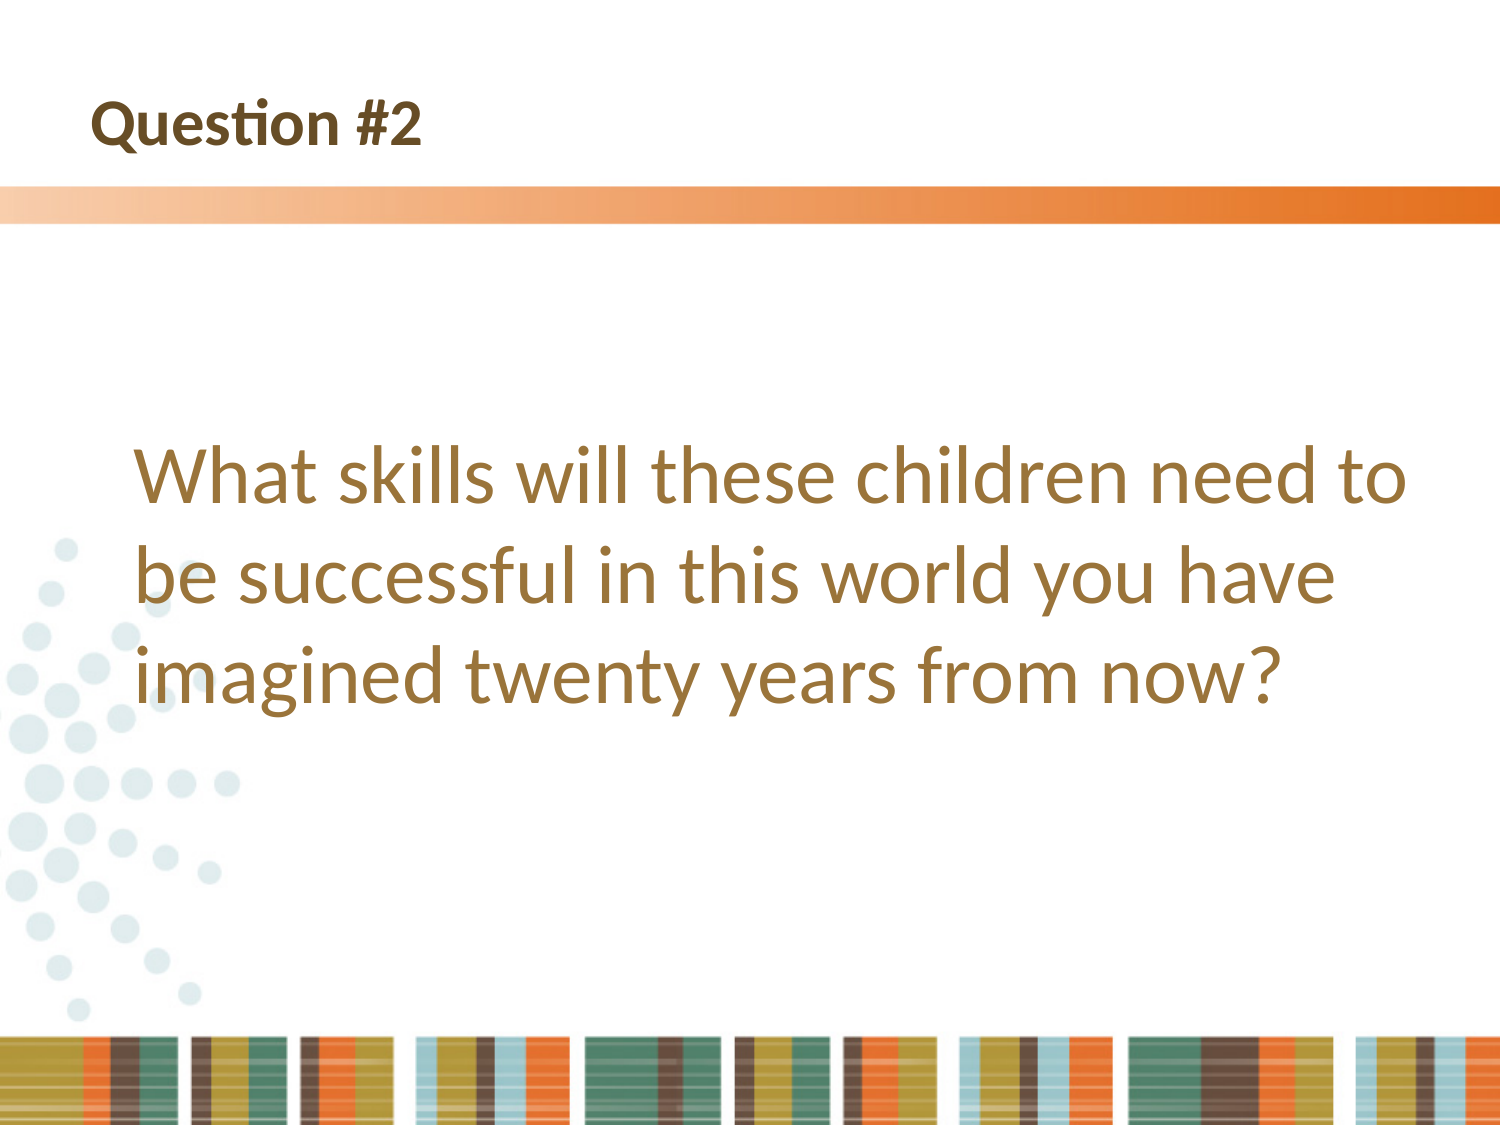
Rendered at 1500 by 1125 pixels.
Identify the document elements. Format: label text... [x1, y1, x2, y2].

picture [0, 0, 1500, 1125]
list What skills will these children need to be successful in this world you have imagined twenty years from now? [62, 412, 1438, 725]
title Question #2 [75, 24, 1425, 213]
